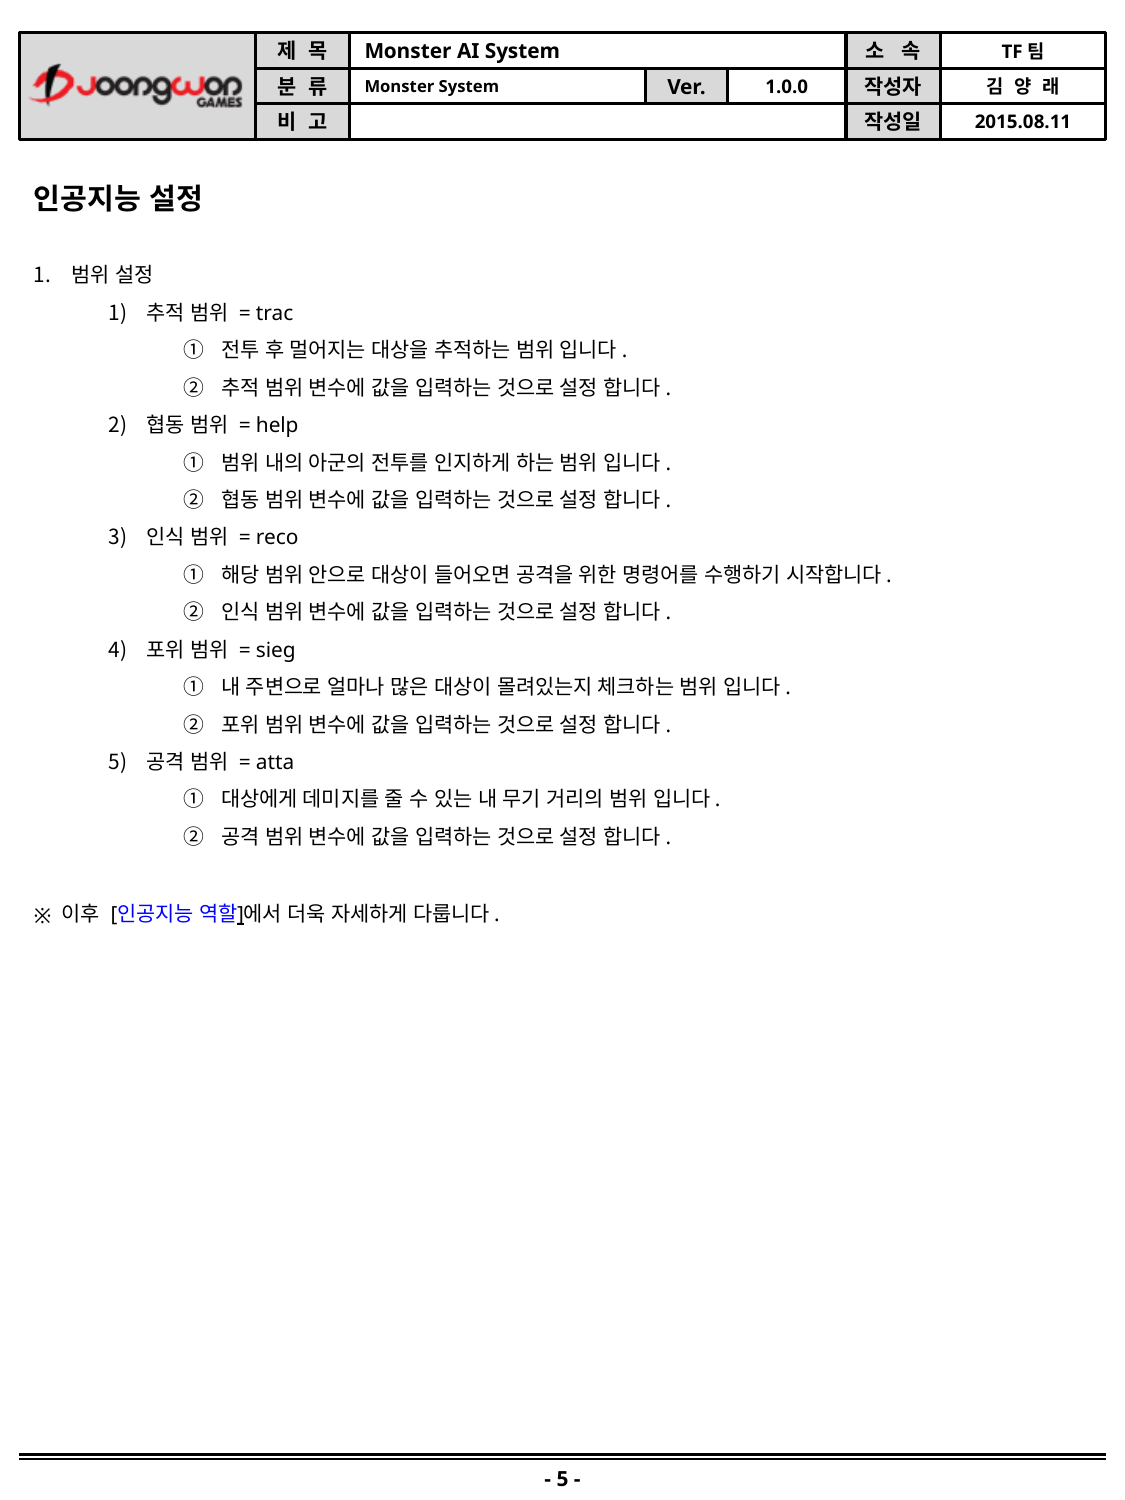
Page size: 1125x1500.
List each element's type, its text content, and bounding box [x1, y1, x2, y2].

picture [25, 59, 249, 113]
slide_number - 5 - [503, 1458, 622, 1500]
text_box 범위 설정 추적 범위 = trac 전투 후 멀어지는 대상을 추적하는 범위 입니다. 추적 범위 변수에 값을 입력하는 것으로 설정 합니다. 협동 범위 = help 범위 내의 아군의 전투를 인지하게 하는 범위 입니다. 협동 범위 변수에 값을 입력하는 것으로 설정 합니다. 인식 범위 = reco 해당 범위 안으로 대상이 들어오면 공격을 위한 명령어를 수행하기 시작합니다. 인식 범위 변수에 값을 입력하는 것으로 설정 합니다. 포위 범위 = sieg 내 주변으로 얼마나 많은 대상이 몰려있는지 체크하는 범위 입니다. 포위 범위 변수에 값을 입력하는 것으로 설정 합니다. 공격 범위 = atta 대상에게 데미지를 줄 수 있는 내 무기 거리의 범위 입니다. 공격 범위 변수에 값을 입력하는 것으로 설정 합니다. 이후 [인공지능 역할]에서 더욱 자세하게 다룹니다. [17, 240, 1108, 1437]
text_box 인공지능 설정 [17, 157, 1108, 220]
